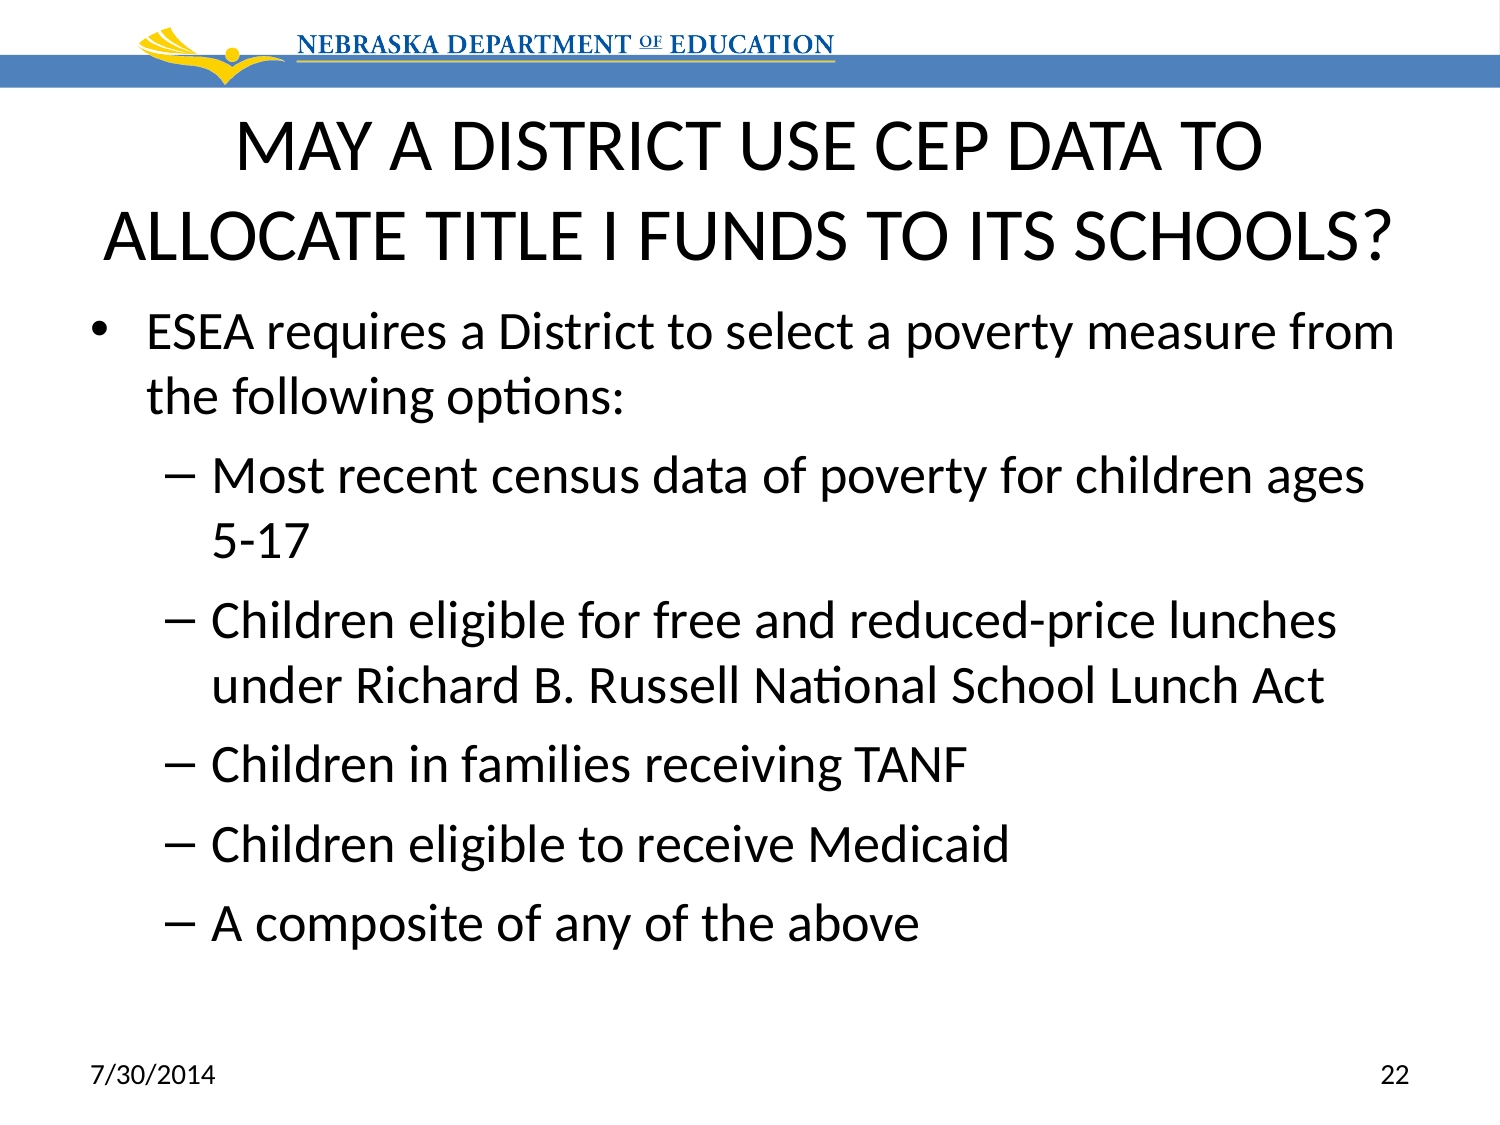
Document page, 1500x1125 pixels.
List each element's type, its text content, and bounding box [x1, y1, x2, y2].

list ESEA requires a District to select a poverty measure from the following options: Most recent census data of poverty for children ages 5-17 Children eligible for free and reduced-price lunches under Richard B. Russell National School Lunch Act Children in families receiving TANF Children eligible to receive Medicaid A composite of any of the above [75, 287, 1425, 968]
title MAY A DISTRICT USE CEP DATA TO ALLOCATE TITLE I FUNDS TO ITS SCHOOLS? [75, 87, 1425, 287]
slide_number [75, 1042, 425, 1103]
picture [137, 24, 863, 87]
slide_number 22 [1074, 1042, 1425, 1103]
